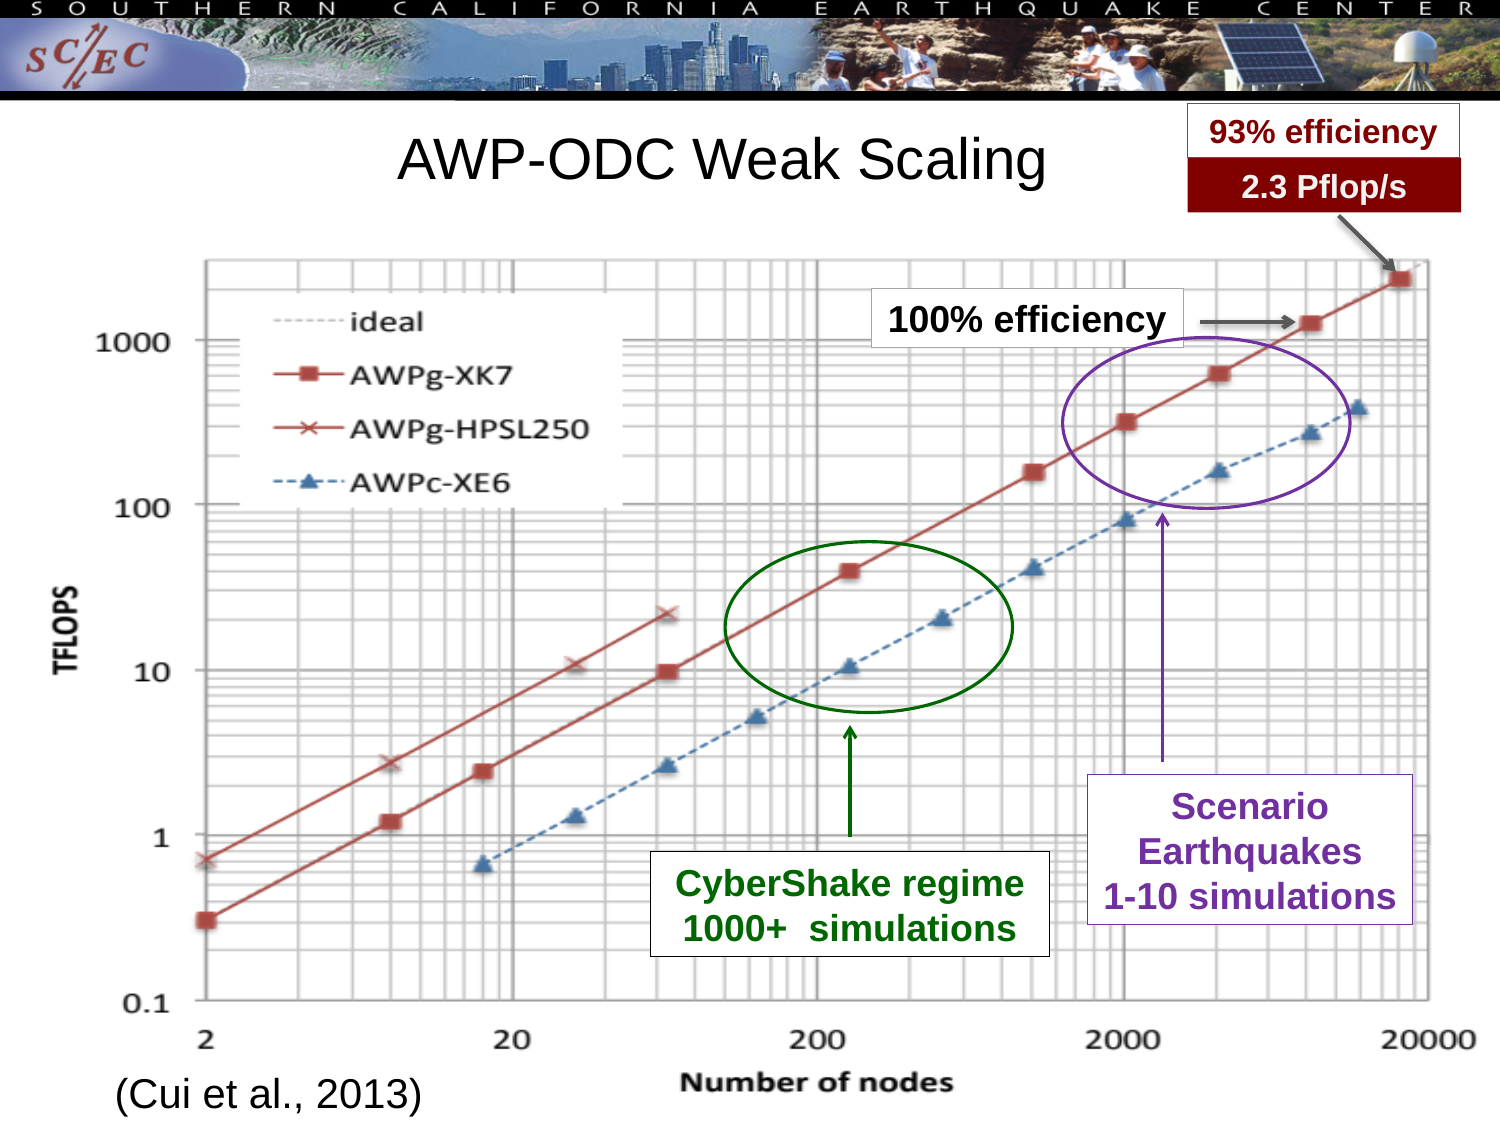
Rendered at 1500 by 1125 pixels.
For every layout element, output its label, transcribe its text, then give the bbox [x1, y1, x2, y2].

picture [0, 0, 1500, 91]
text_box 2.3 Pflop/s [1187, 157, 1462, 213]
picture [0, 232, 1500, 1125]
title AWP-ODC Weak Scaling [47, 62, 1399, 231]
text_box 93% efficiency [1187, 103, 1460, 158]
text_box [1338, 215, 1397, 273]
